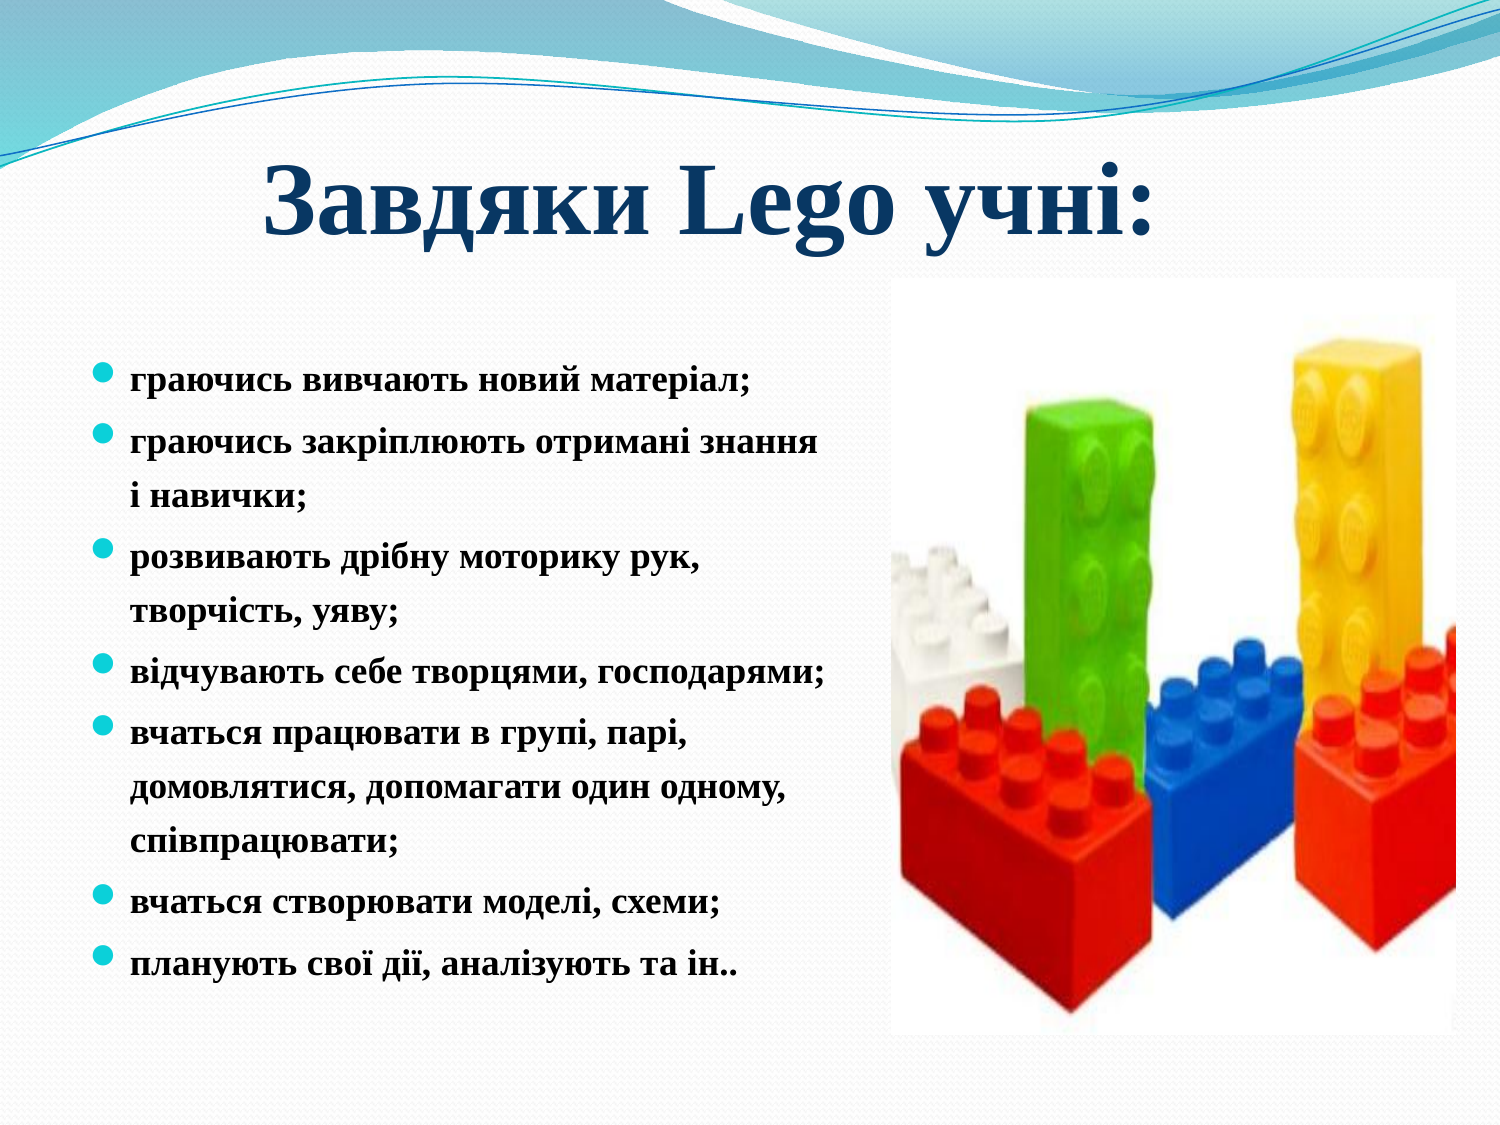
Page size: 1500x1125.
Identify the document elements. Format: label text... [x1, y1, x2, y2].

title Завдяки Lego учні: [105, 90, 1456, 256]
list граючись вивчають новий матеріал; граючись закріплюють отримані знання і навички; розвивають дрібну моторику рук, творчість, уяву; відчувають себе творцями, господарями; вчаться працювати в групі, парі, домовлятися, допомагати один одному, співпрацювати; вчаться створювати моделі, схеми; планують свої дії, аналізують та ін.. [75, 338, 845, 1038]
picture [891, 278, 1457, 1036]
